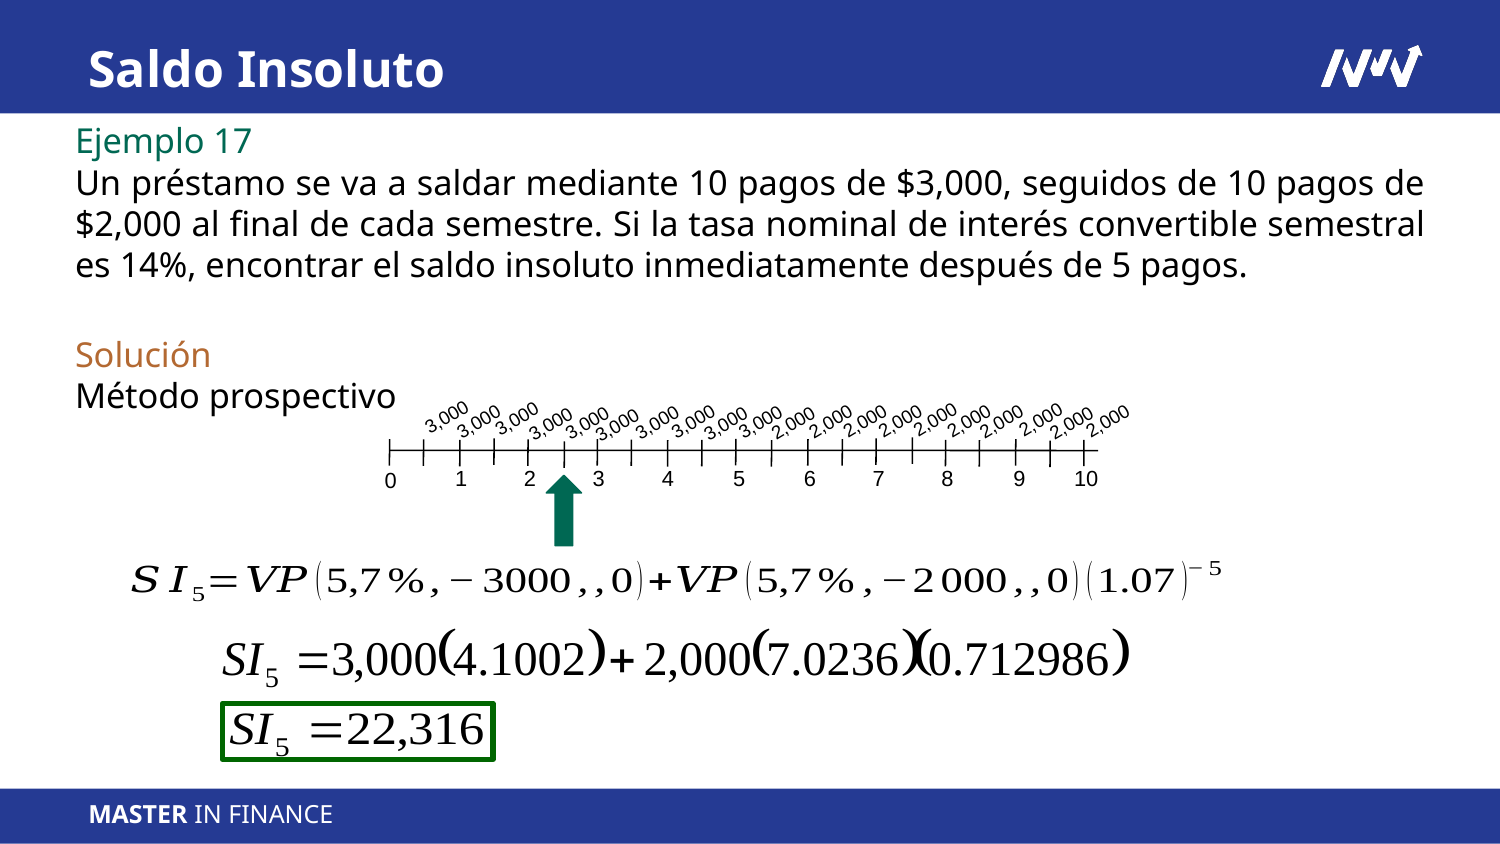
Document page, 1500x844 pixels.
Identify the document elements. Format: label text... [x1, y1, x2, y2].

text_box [213, 626, 1131, 700]
text_box [555, 508, 573, 546]
text_box Ejemplo 17 Un préstamo se va a saldar mediante 10 pagos de $3,000, seguidos de 10 pagos de $2,000 al final de cada semestre. Si la tasa nominal de interés convertible semestral es 14%, encontrar el saldo insoluto inmediatamente después de 5 pagos. [60, 112, 1440, 292]
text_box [376, 397, 1148, 501]
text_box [220, 698, 494, 768]
text_box Saldo Insoluto [73, 22, 1087, 113]
picture [1313, 22, 1431, 112]
text_box Solución Método prospectivo [60, 325, 1292, 423]
